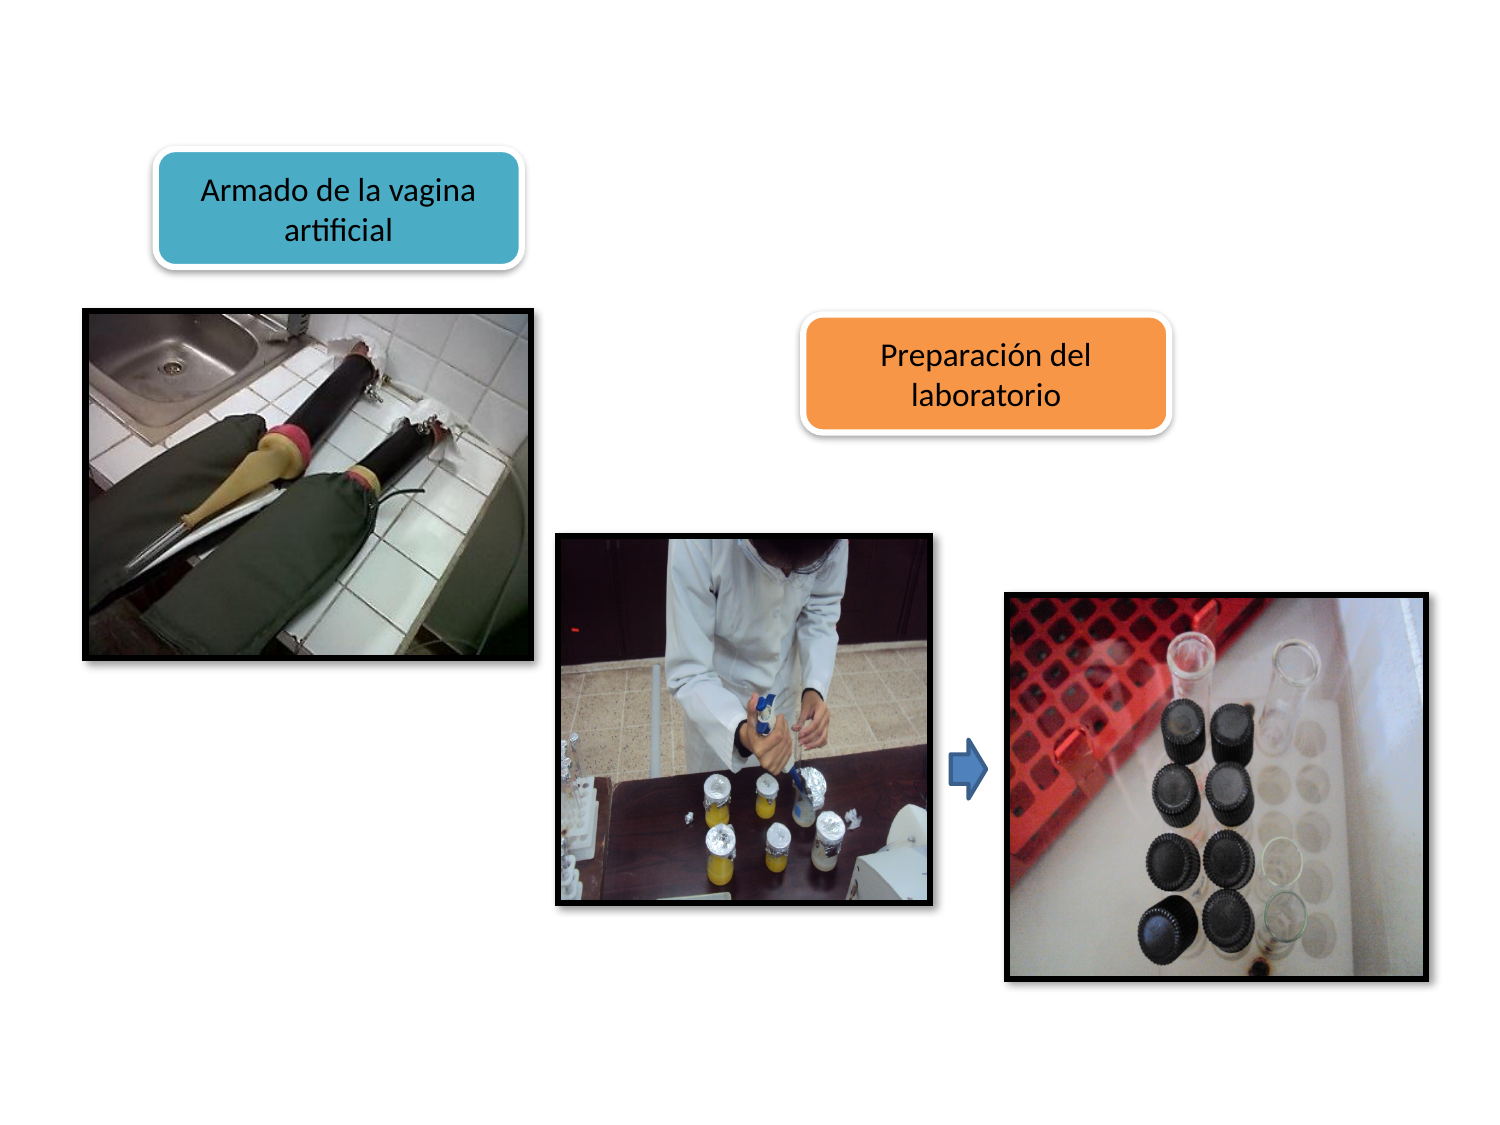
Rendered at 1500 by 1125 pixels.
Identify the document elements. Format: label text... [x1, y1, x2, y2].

picture [88, 314, 528, 656]
text_box Preparación del laboratorio [800, 311, 1173, 436]
text_box [948, 737, 988, 801]
picture [560, 538, 928, 901]
picture [1009, 597, 1424, 977]
text_box Armado de la vagina artificial [152, 145, 526, 271]
